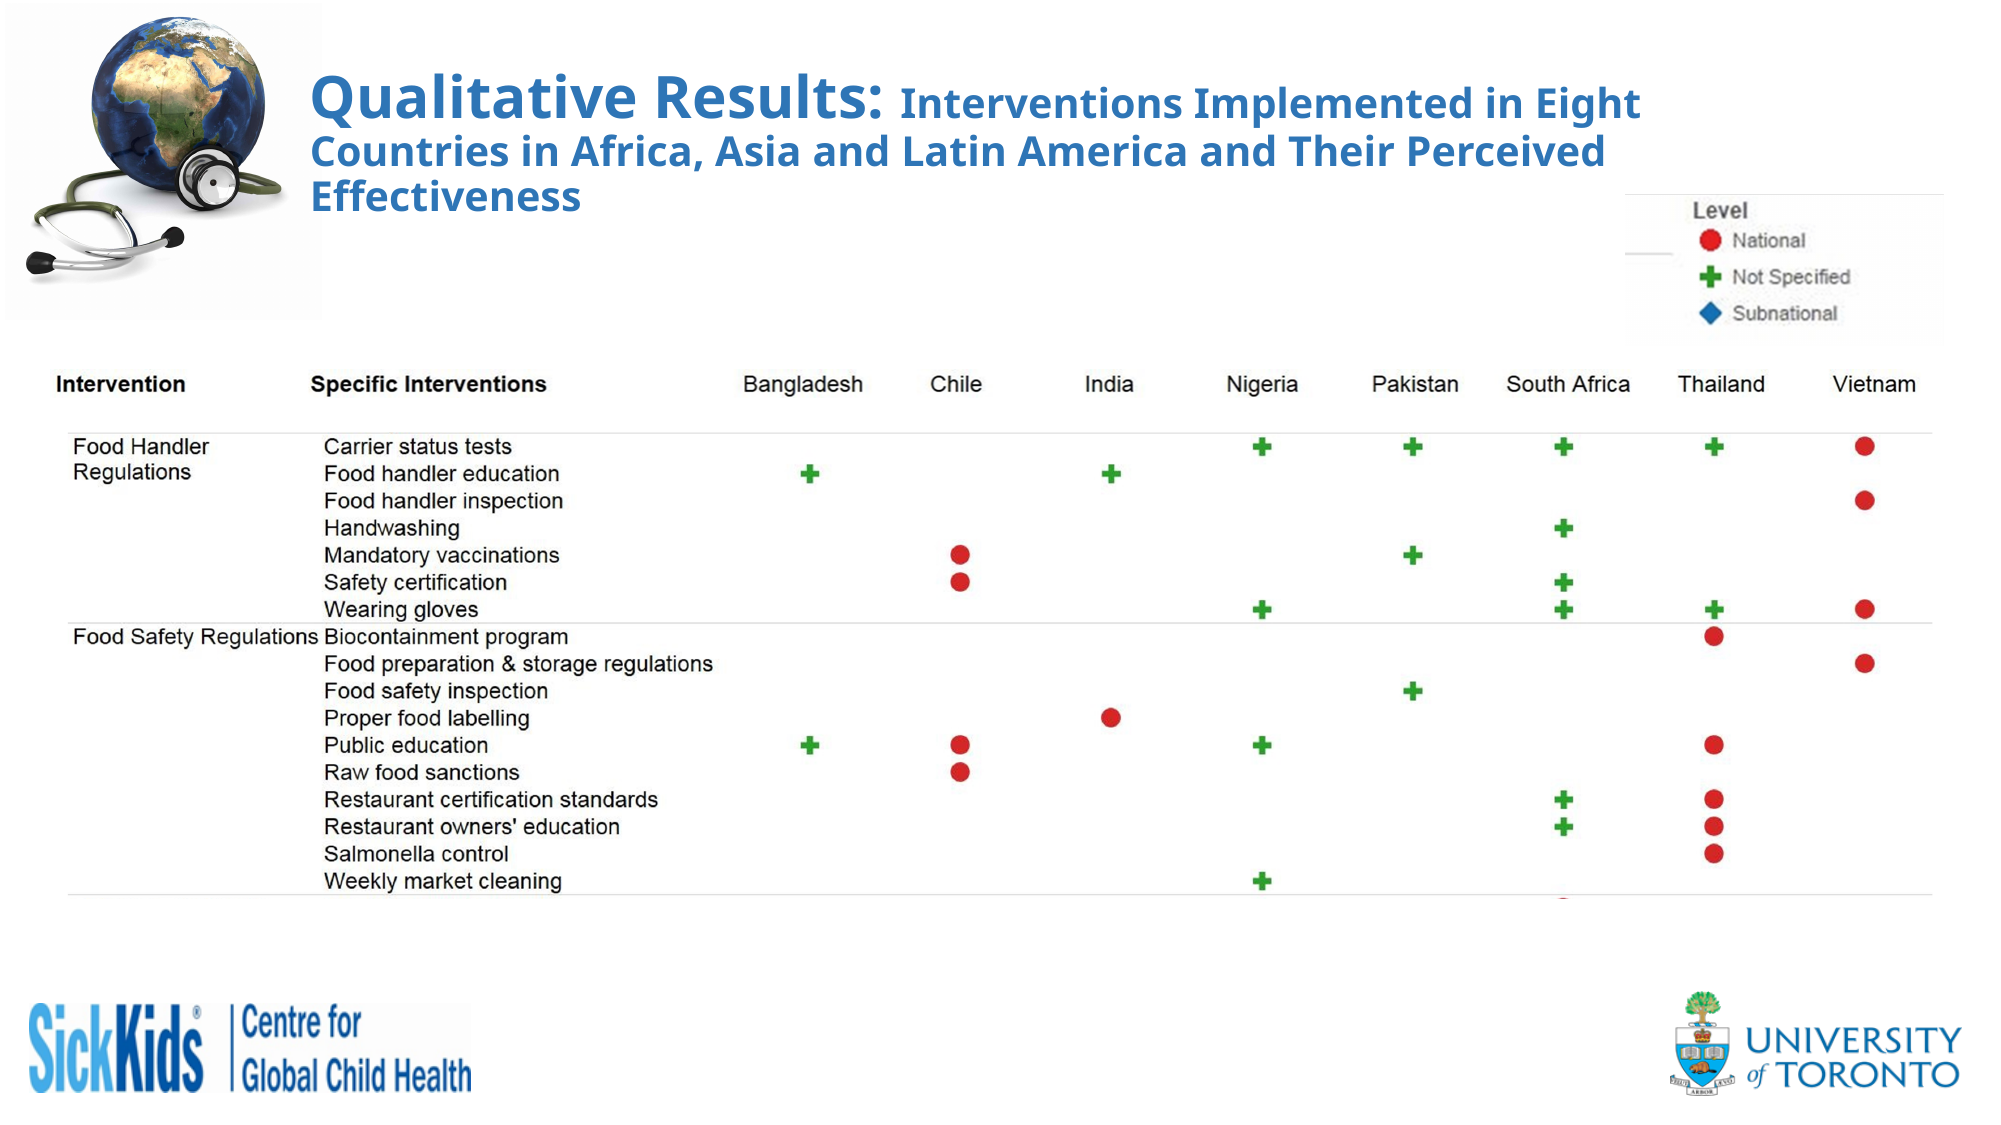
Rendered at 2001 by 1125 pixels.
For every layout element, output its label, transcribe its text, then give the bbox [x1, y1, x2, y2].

picture [1625, 157, 1944, 346]
picture [1670, 991, 1962, 1096]
title Qualitative Results: Interventions Implemented in Eight Countries in Africa, Asia and Latin America and Their Perceived Effectiveness [294, 59, 1863, 278]
picture [67, 432, 1933, 899]
picture [49, 369, 1944, 398]
picture [29, 1003, 471, 1093]
picture [5, 3, 322, 320]
